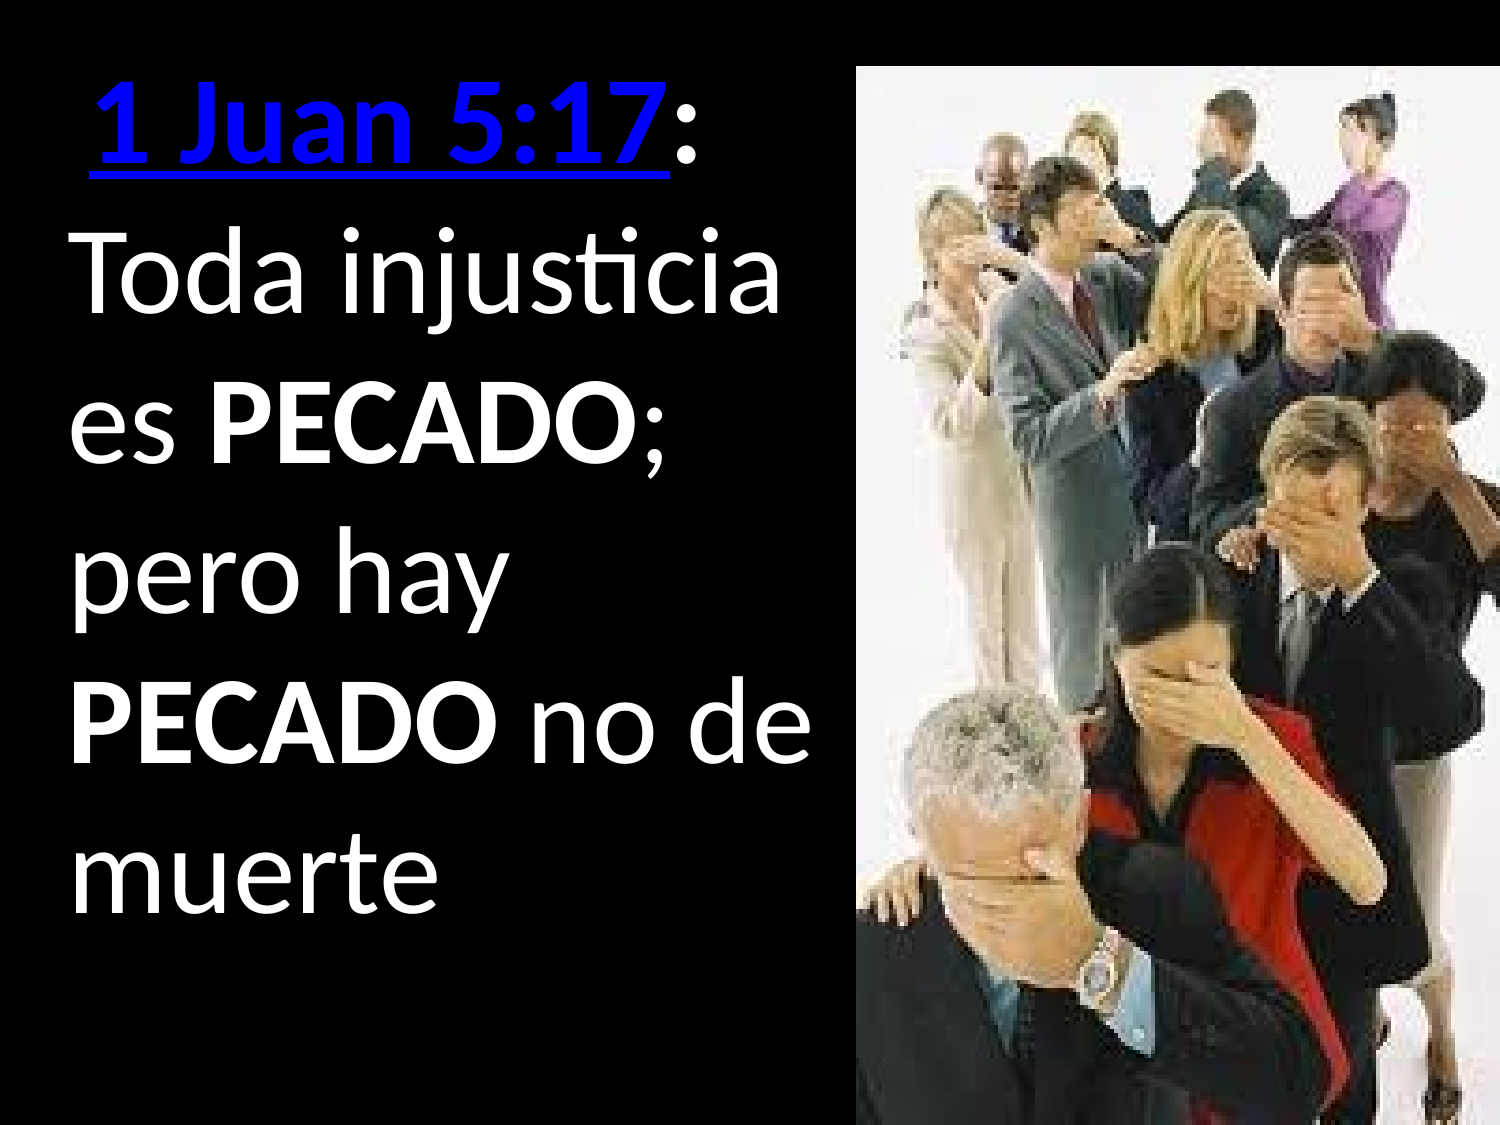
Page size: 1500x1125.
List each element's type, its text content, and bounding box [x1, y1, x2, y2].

picture [855, 66, 1500, 1125]
text_box 1 Juan 5:17: Toda injusticia es PECADO; pero hay PECADO no de muerte [53, 30, 869, 946]
